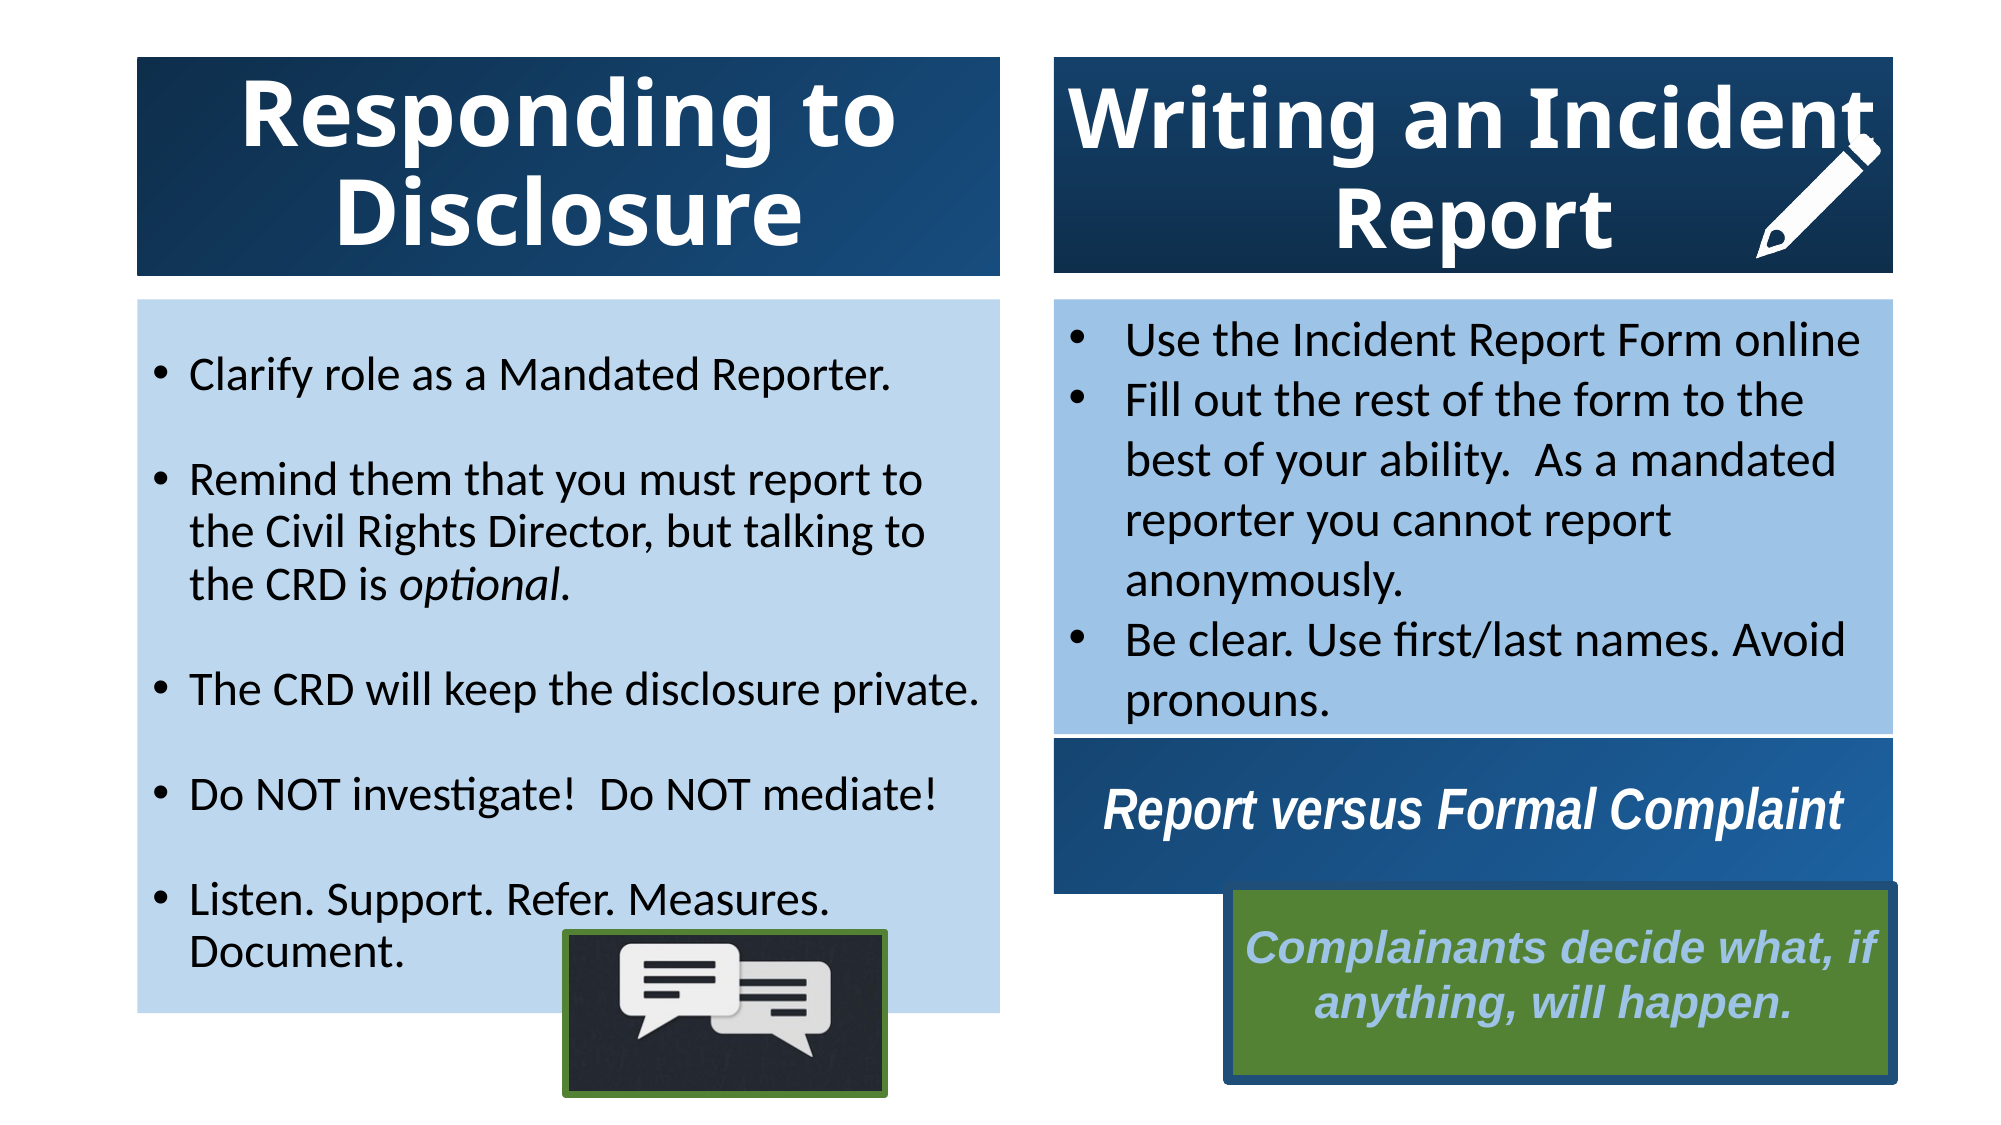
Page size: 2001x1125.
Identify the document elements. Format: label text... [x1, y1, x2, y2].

text_box Writing an Incident Report [1053, 57, 1893, 273]
title Responding to Disclosure [137, 57, 1000, 276]
picture [568, 934, 882, 1092]
text_box Use the Incident Report Form online Fill out the rest of the form to the best of your ability. As a mandated reporter you cannot report anonymously. Be clear. Use first/last names. Avoid pronouns. [1053, 299, 1893, 735]
picture [1742, 120, 1893, 271]
list Clarify role as a Mandated Reporter. Remind them that you must report to the Civil Rights Director, but talking to the CRD is optional. The CRD will keep the disclosure private. Do NOT investigate! Do NOT mediate! Listen. Support. Refer. Measures. Document. [137, 299, 1000, 1014]
text_box Report versus Formal Complaint [1053, 738, 1893, 894]
text_box Complainants decide what, if anything, will happen. [1228, 885, 1893, 1081]
